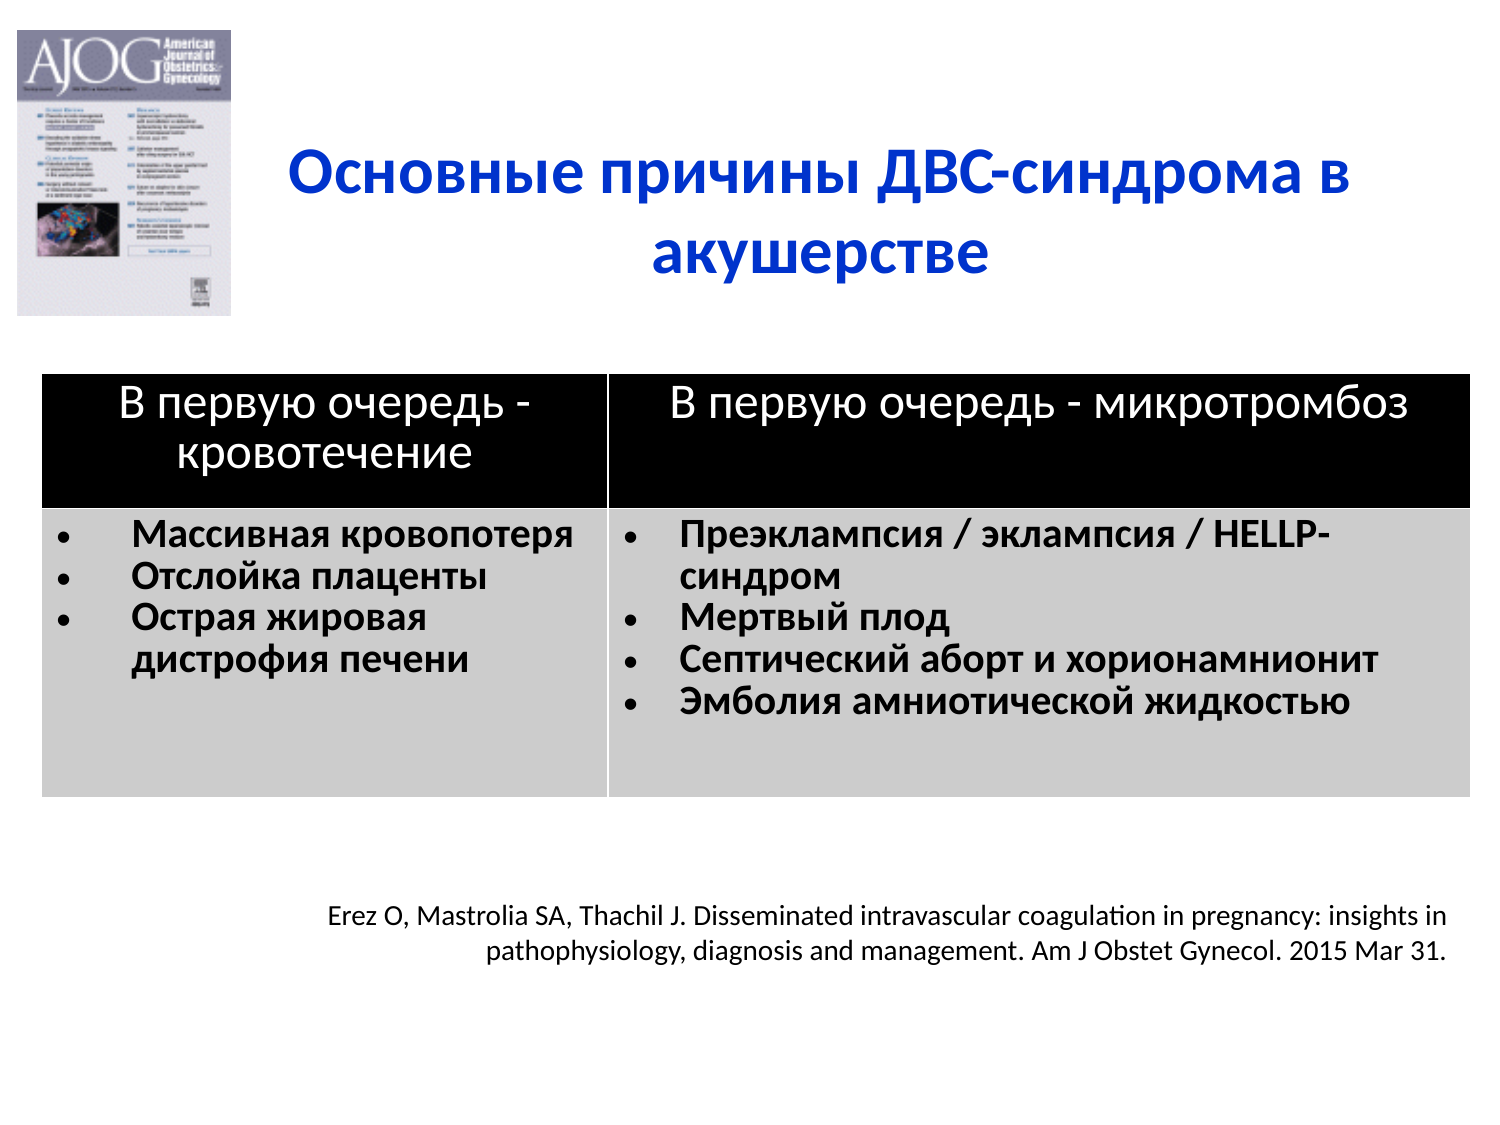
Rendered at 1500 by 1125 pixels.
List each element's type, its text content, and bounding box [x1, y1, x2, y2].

text_box Erez O, Mastrolia SA, Thachil J. Disseminated intravascular coagulation in pregnancy: insights in pathophysiology, diagnosis and management. Am J Obstet Gynecol. 2015 Mar 31. [186, 889, 1463, 974]
table_cell Массивная кровопотеря Отслойка плаценты Острая жировая дистрофия печени [42, 509, 607, 797]
table_header В первую очередь - кровотечение [42, 374, 607, 508]
table_cell Преэклампсия / эклампсия / HELLP-синдром Мертвый плод Септический аборт и хорионамнионит Эмболия амниотической жидкостью [609, 509, 1470, 797]
table_header В первую очередь - микротромбоз [609, 374, 1470, 508]
title Основные причины ДВС-синдрома в акушерстве [271, 113, 1371, 302]
picture [17, 30, 231, 316]
